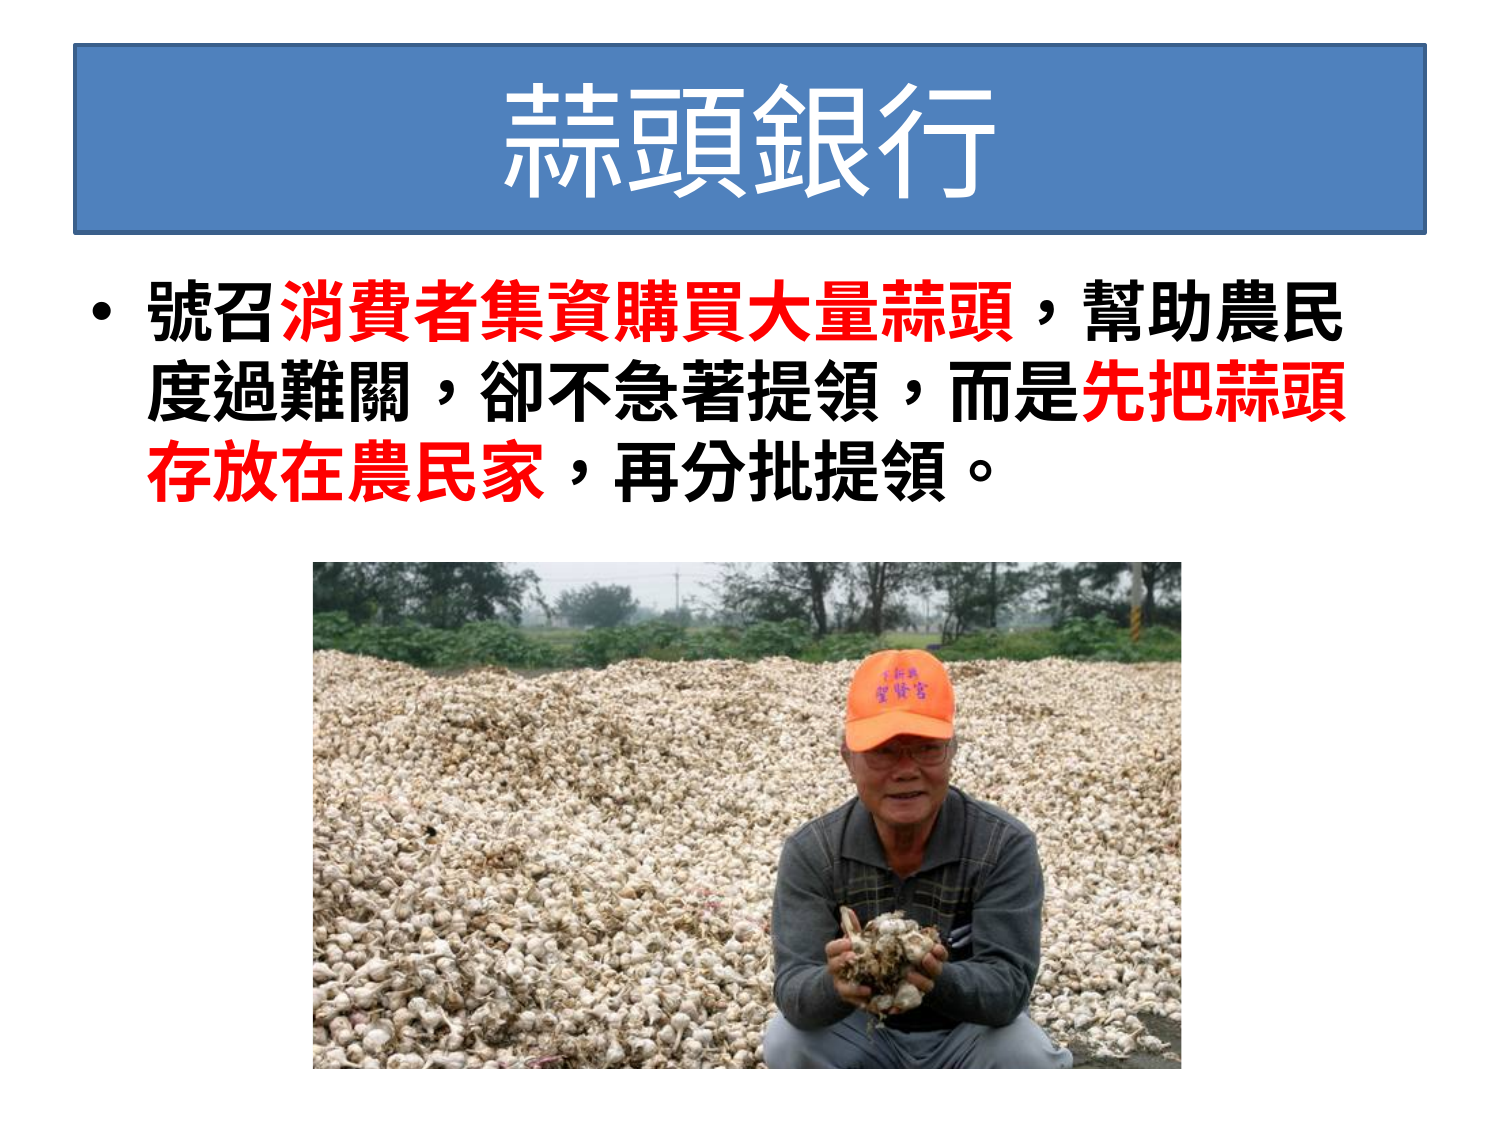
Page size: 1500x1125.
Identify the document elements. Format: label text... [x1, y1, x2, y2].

list 號召消費者集資購買大量蒜頭，幫助農民度過難關，卻不急著提領，而是先把蒜頭存放在農民家，再分批提領。 [75, 262, 1425, 1005]
title 蒜頭銀行 [73, 43, 1427, 235]
picture [312, 562, 1182, 1069]
